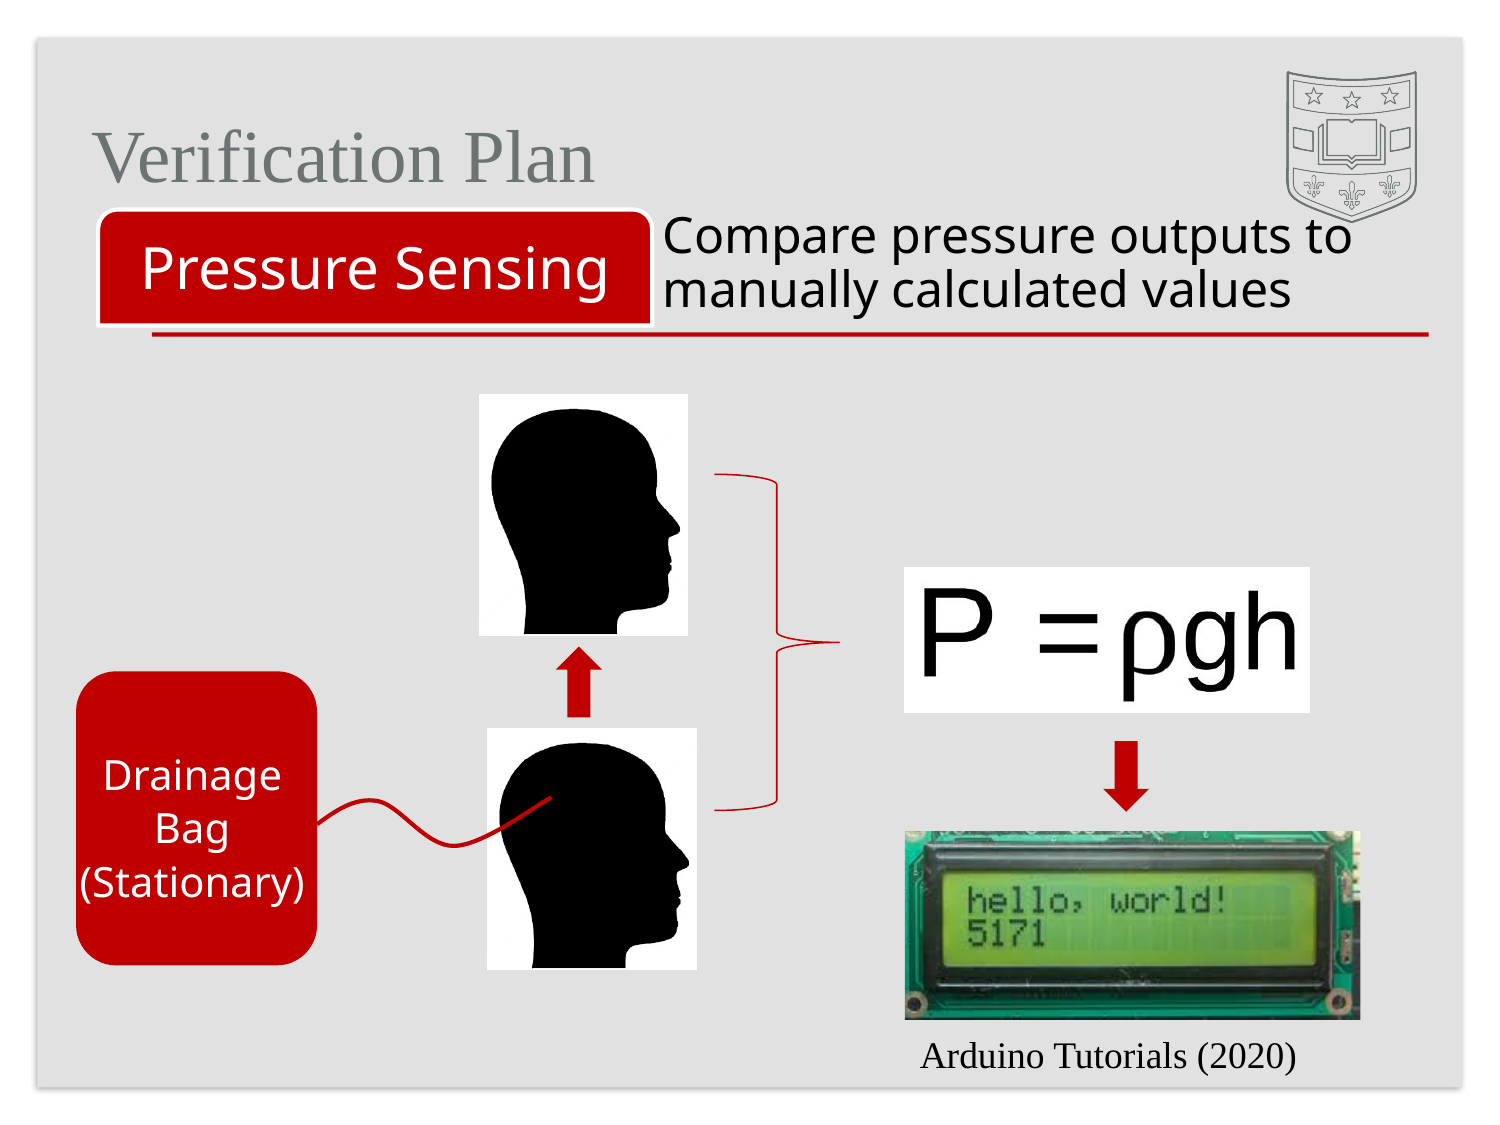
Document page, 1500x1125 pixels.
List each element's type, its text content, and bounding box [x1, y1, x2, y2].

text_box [60, 394, 1397, 1085]
title Verification Plan [76, 71, 1264, 233]
picture [1286, 71, 1417, 223]
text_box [97, 209, 1376, 393]
